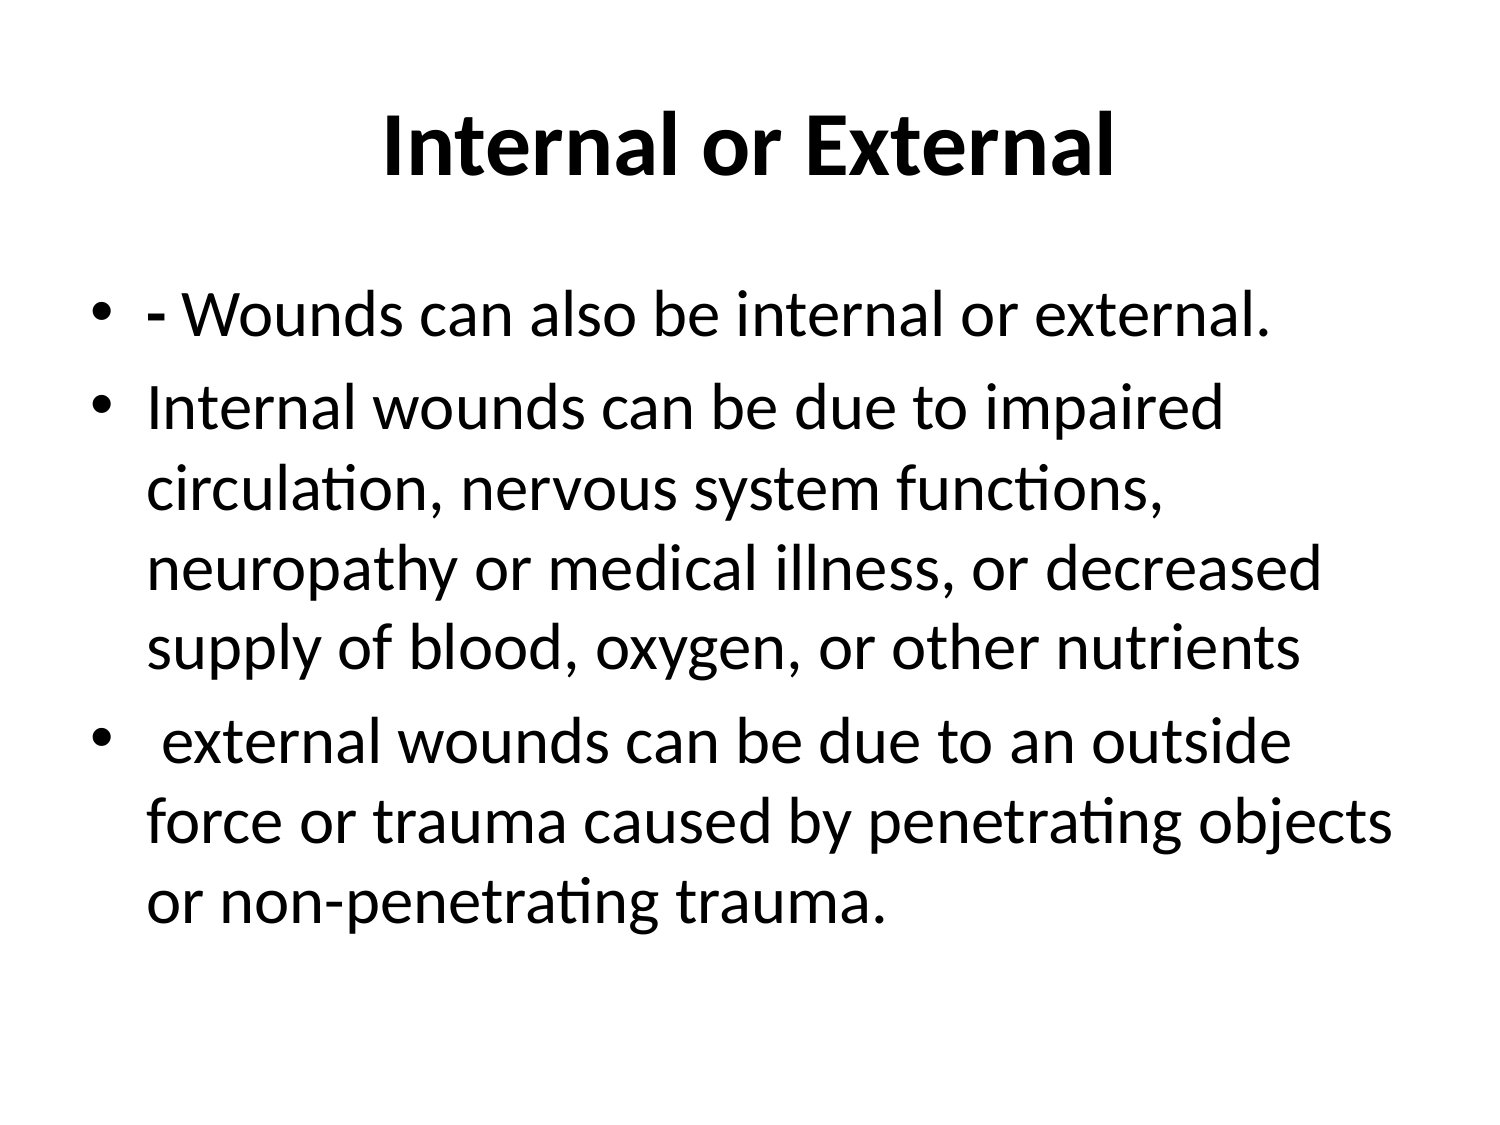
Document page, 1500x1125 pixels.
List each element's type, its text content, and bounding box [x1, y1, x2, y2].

title Internal or External [75, 45, 1425, 233]
list - Wounds can also be internal or external. Internal wounds can be due to impaired circulation, nervous system functions, neuropathy or medical illness, or decreased supply of blood, oxygen, or other nutrients external wounds can be due to an outside force or trauma caused by penetrating objects or non-penetrating trauma. [75, 262, 1425, 1005]
